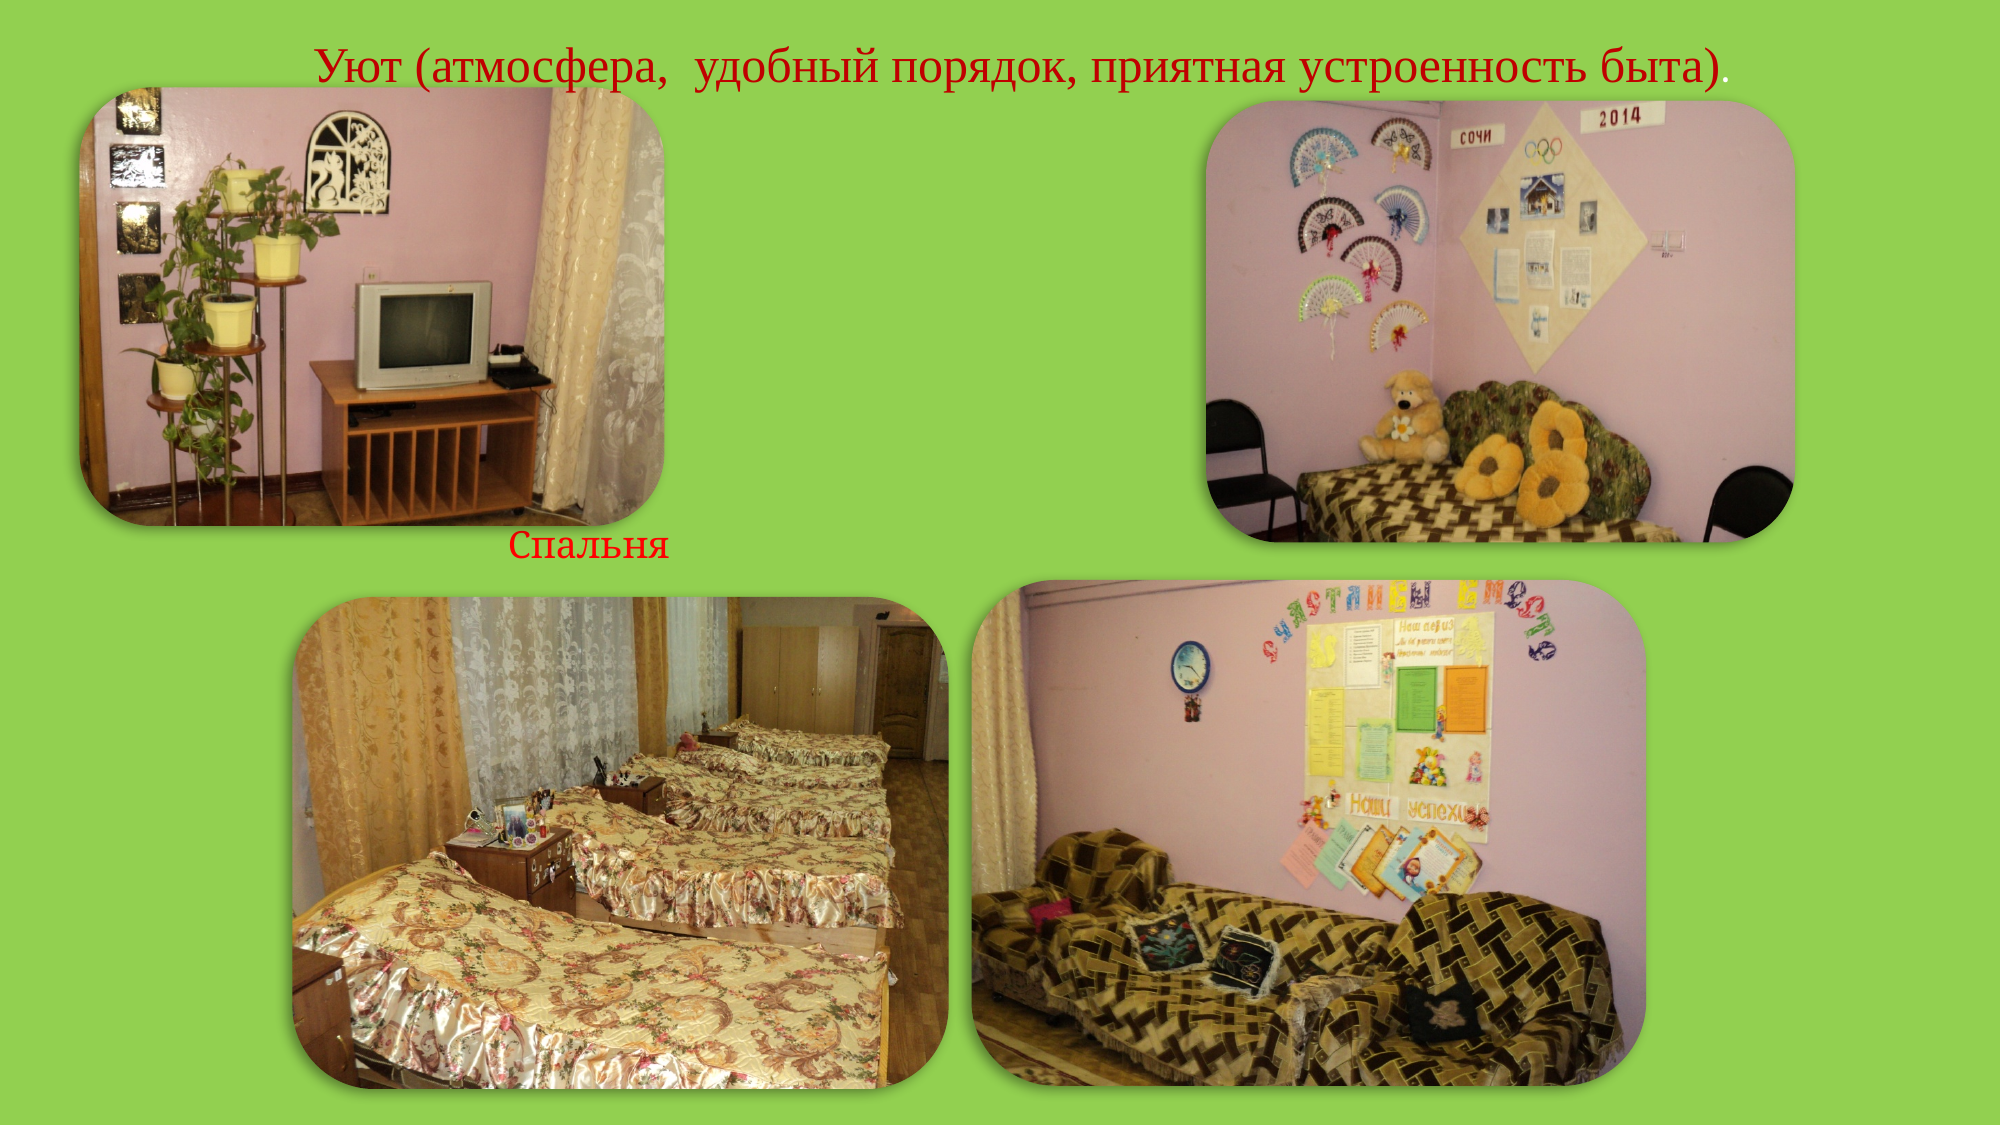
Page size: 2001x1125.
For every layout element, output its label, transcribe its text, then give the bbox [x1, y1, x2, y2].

picture [971, 579, 1647, 1086]
picture [1206, 100, 1796, 543]
picture [292, 596, 949, 1089]
text_box Уют (атмосфера, удобный порядок, приятная устроенность быта). [297, 24, 1872, 100]
picture [79, 87, 665, 526]
text_box Спальня [493, 513, 863, 574]
